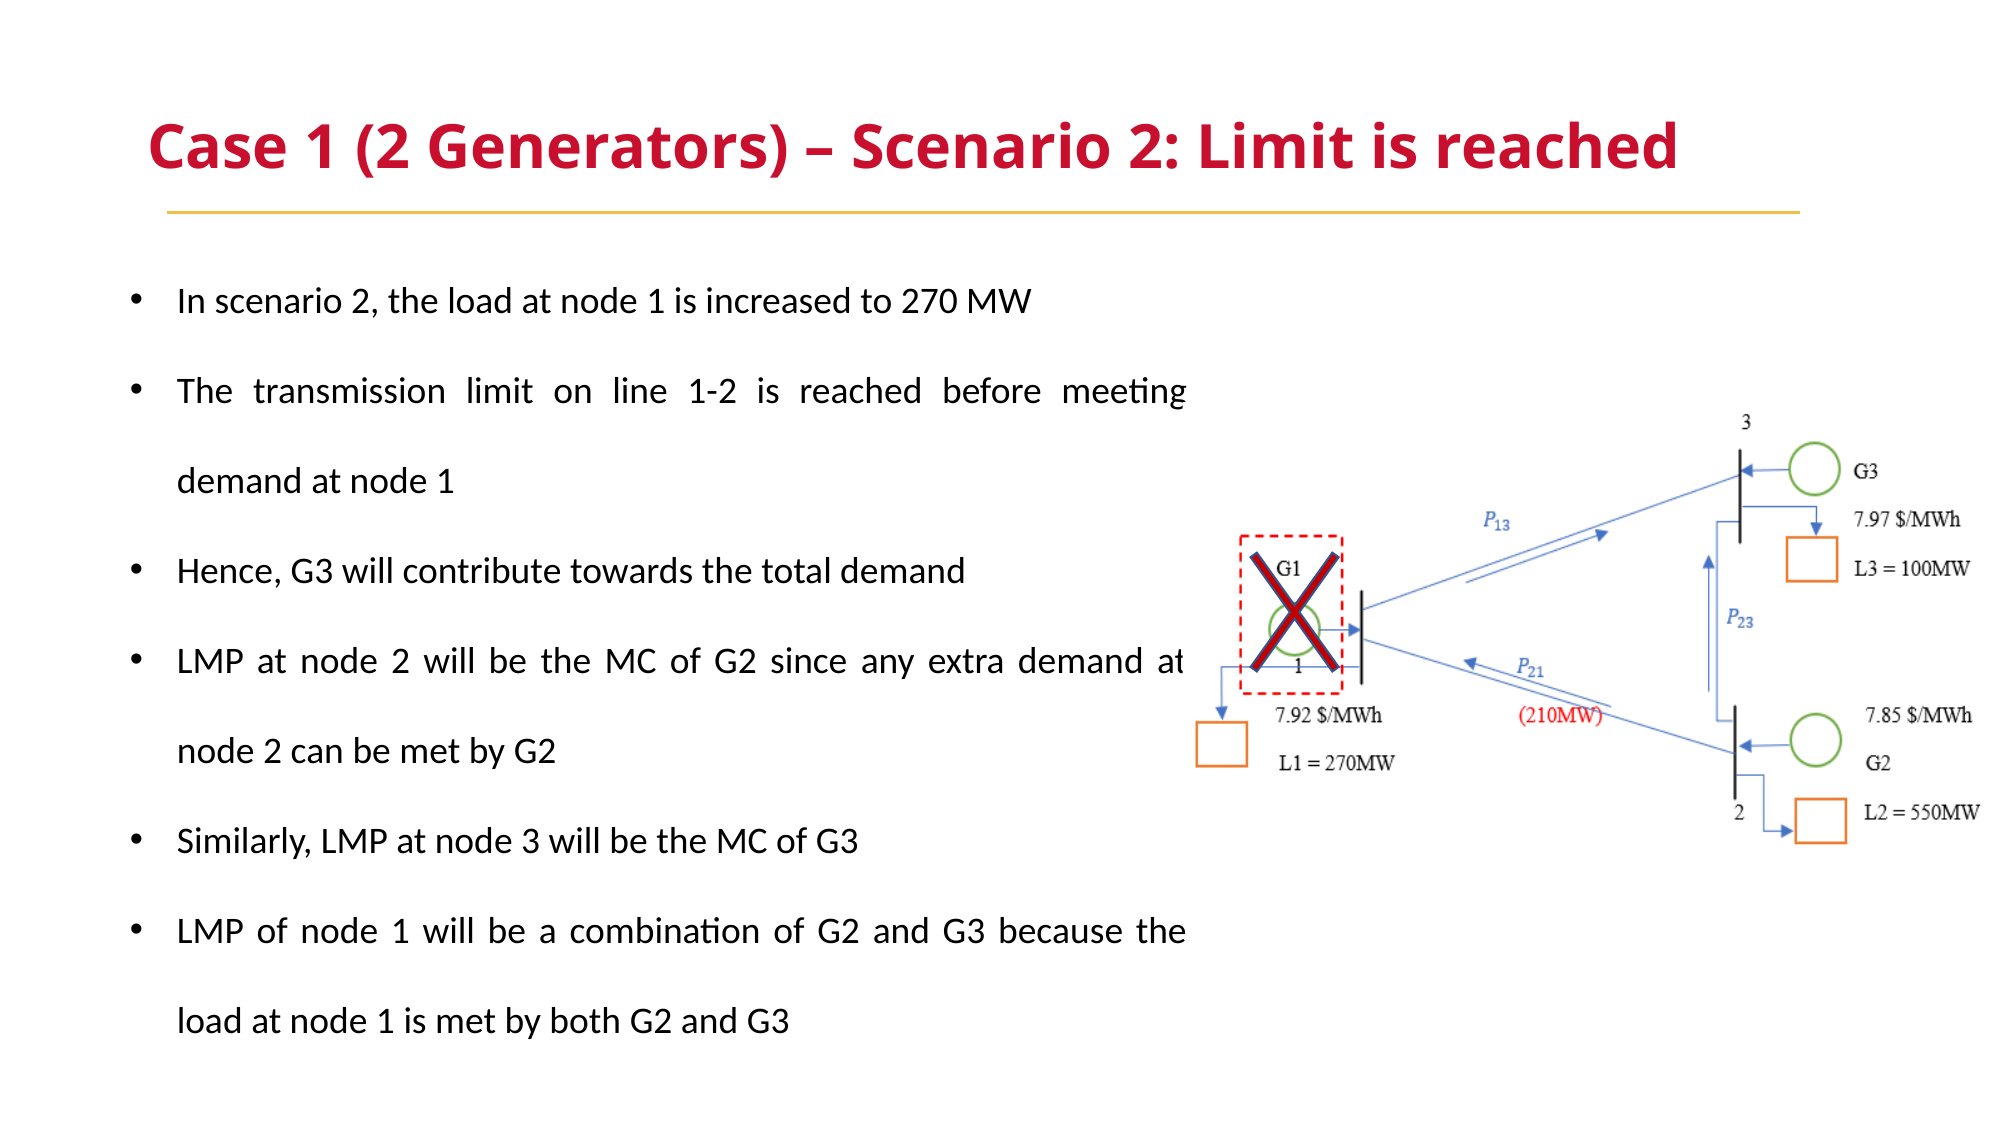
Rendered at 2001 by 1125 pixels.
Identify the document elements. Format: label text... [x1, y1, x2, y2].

text_box In scenario 2, the load at node 1 is increased to 270 MW The transmission limit on line 1-2 is reached before meeting demand at node 1 Hence, G3 will contribute towards the total demand LMP at node 2 will be the MC of G2 since any extra demand at node 2 can be met by G2 Similarly, LMP at node 3 will be the MC of G3 LMP of node 1 will be a combination of G2 and G3 because the load at node 1 is met by both G2 and G3 [115, 223, 1203, 1049]
text_box Case 1 (2 Generators) – Scenario 2: Limit is reached [132, 99, 1704, 188]
picture [1182, 402, 1988, 865]
